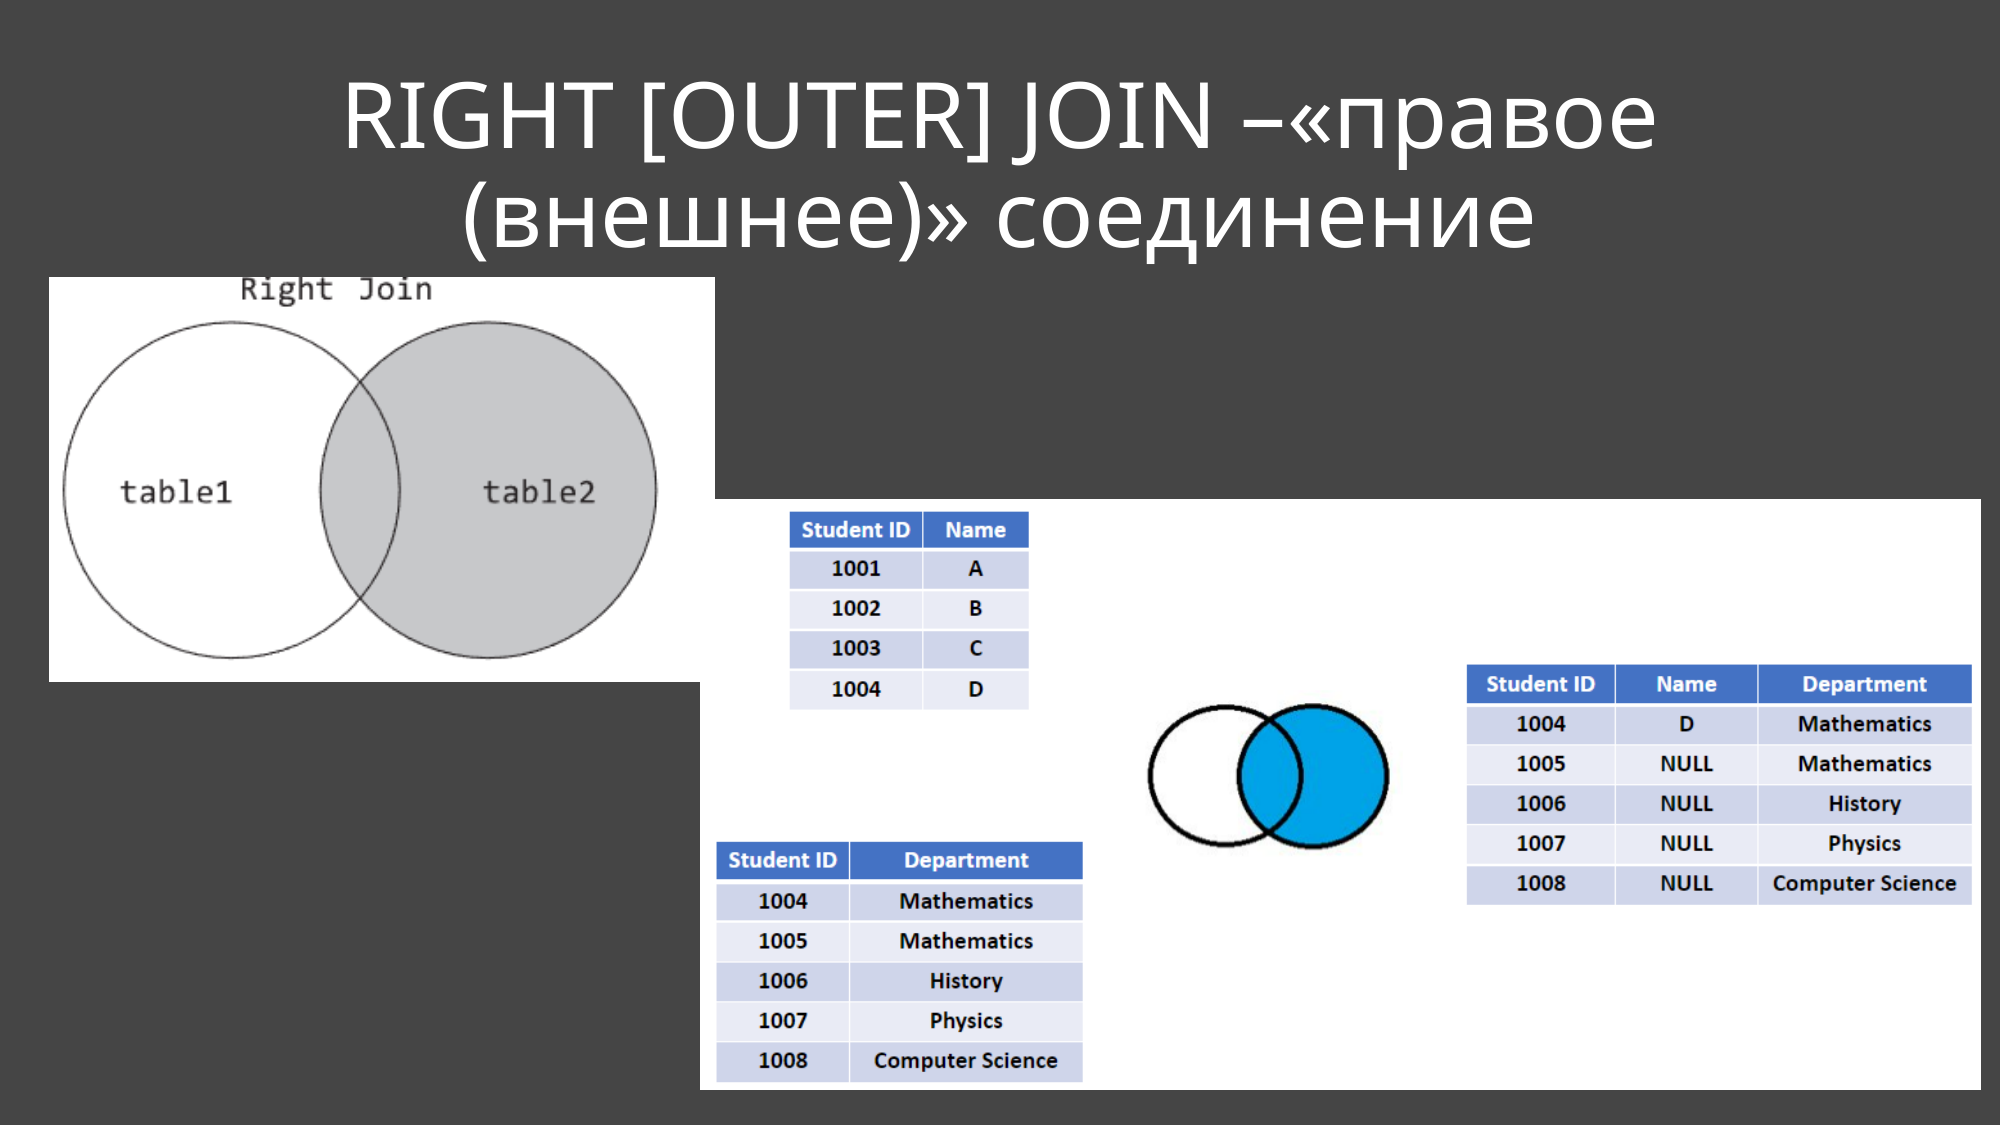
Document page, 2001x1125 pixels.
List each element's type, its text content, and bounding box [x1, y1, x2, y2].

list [49, 277, 715, 682]
picture [700, 498, 1981, 1090]
title RIGHT [OUTER] JOIN –«правое (внешнее)» соединение [137, 59, 1863, 278]
